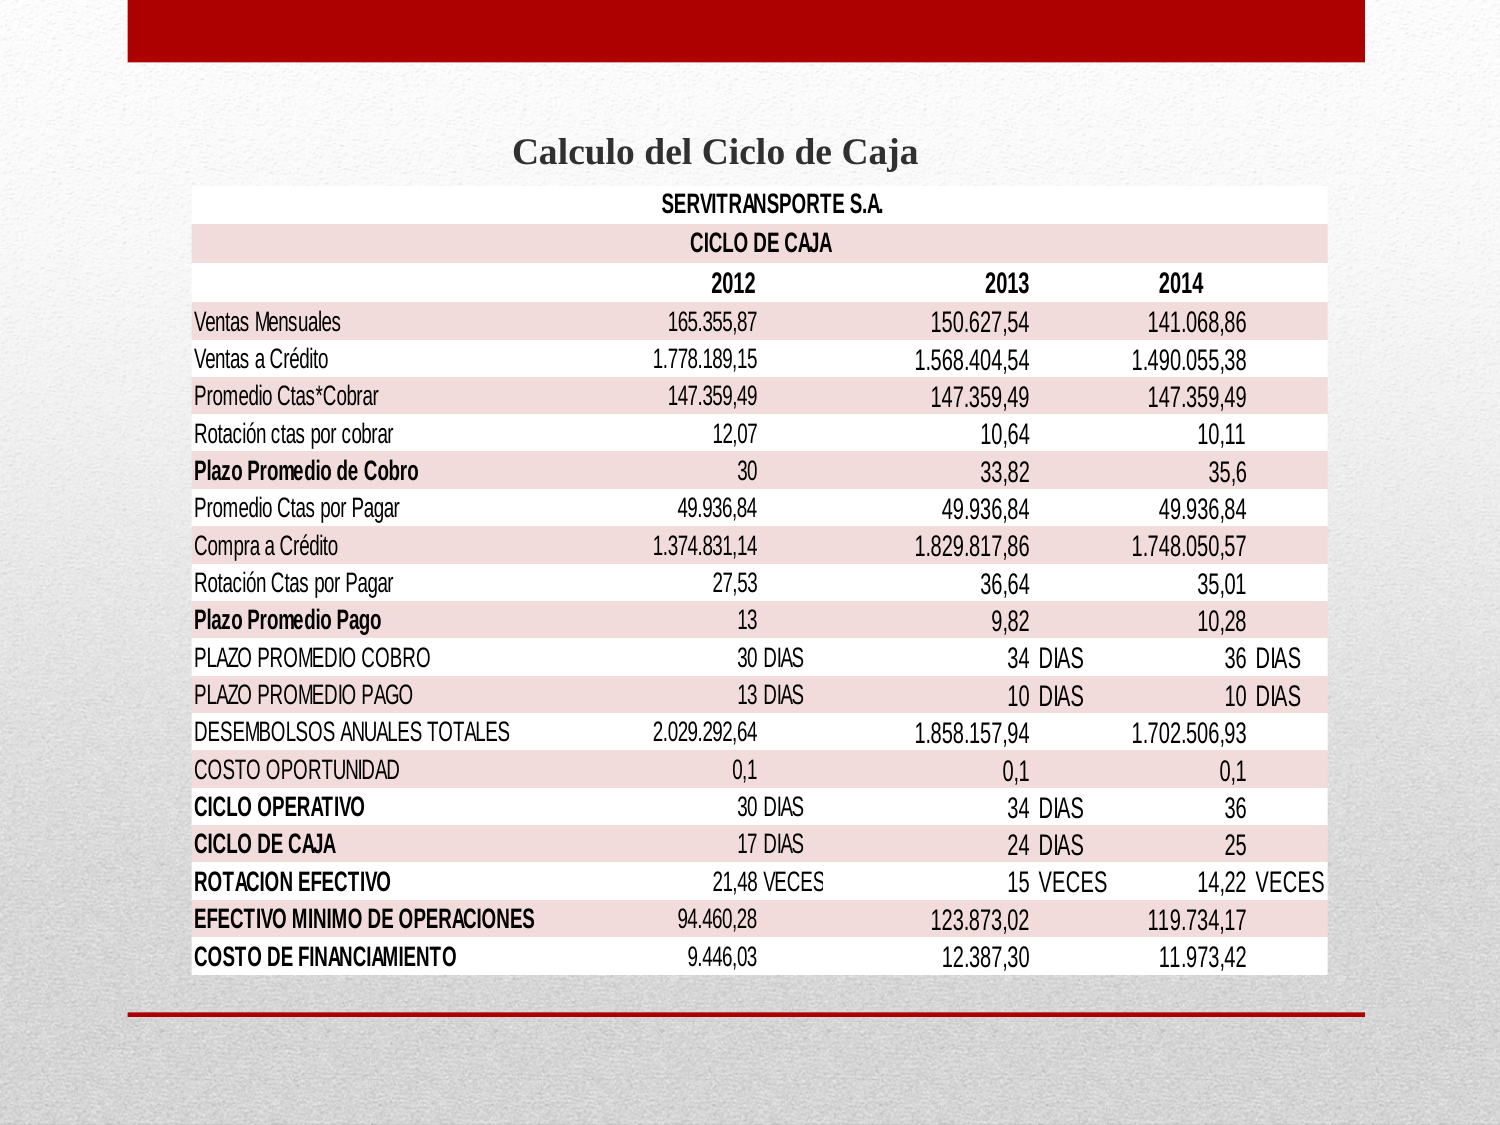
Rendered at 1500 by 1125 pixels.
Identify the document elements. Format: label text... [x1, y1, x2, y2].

picture [189, 183, 1330, 977]
title Calculo del Ciclo de Caja [159, 66, 1272, 180]
